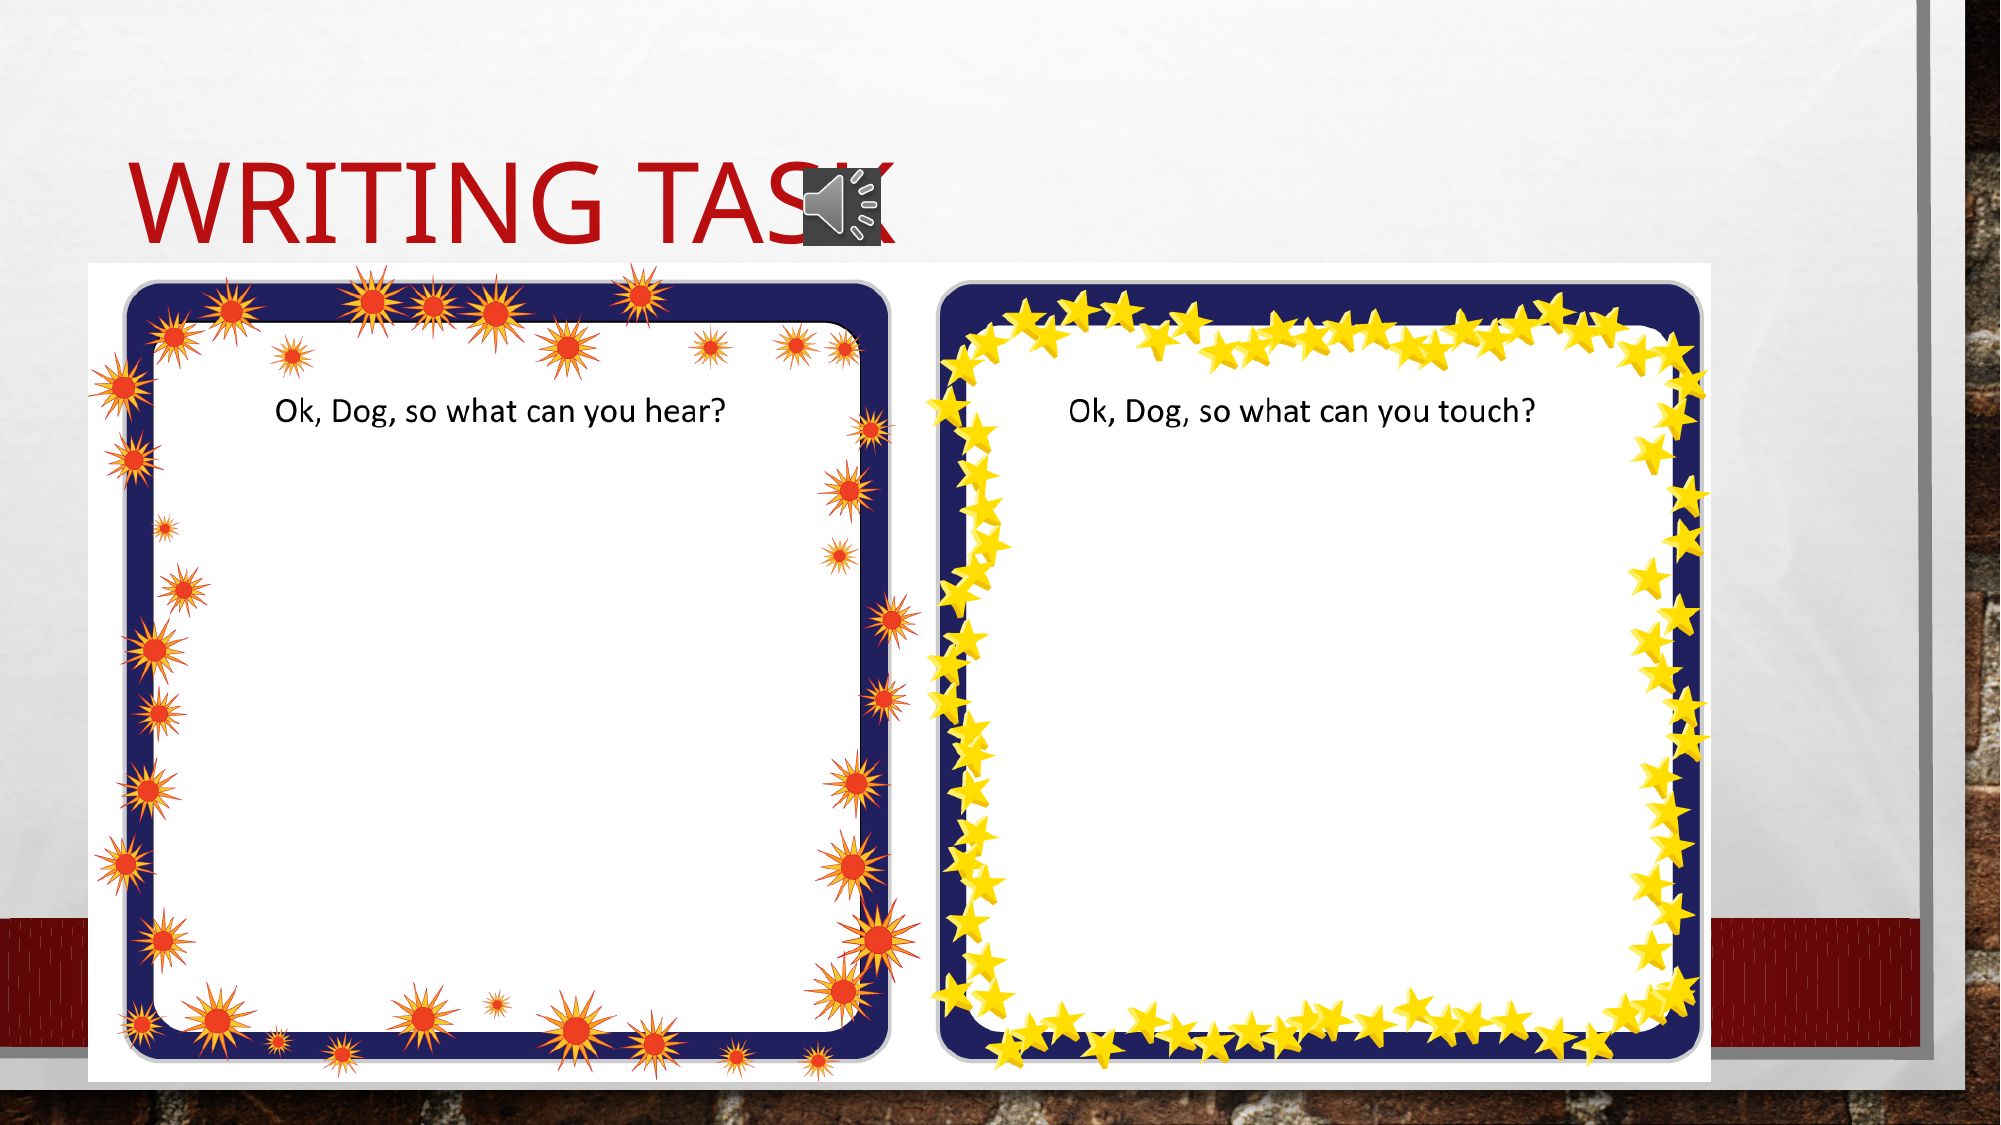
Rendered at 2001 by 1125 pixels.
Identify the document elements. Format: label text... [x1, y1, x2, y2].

picture [87, 262, 1711, 1083]
title Writing task [112, 112, 1818, 302]
picture [801, 166, 883, 248]
picture [0, 0, 2000, 1125]
